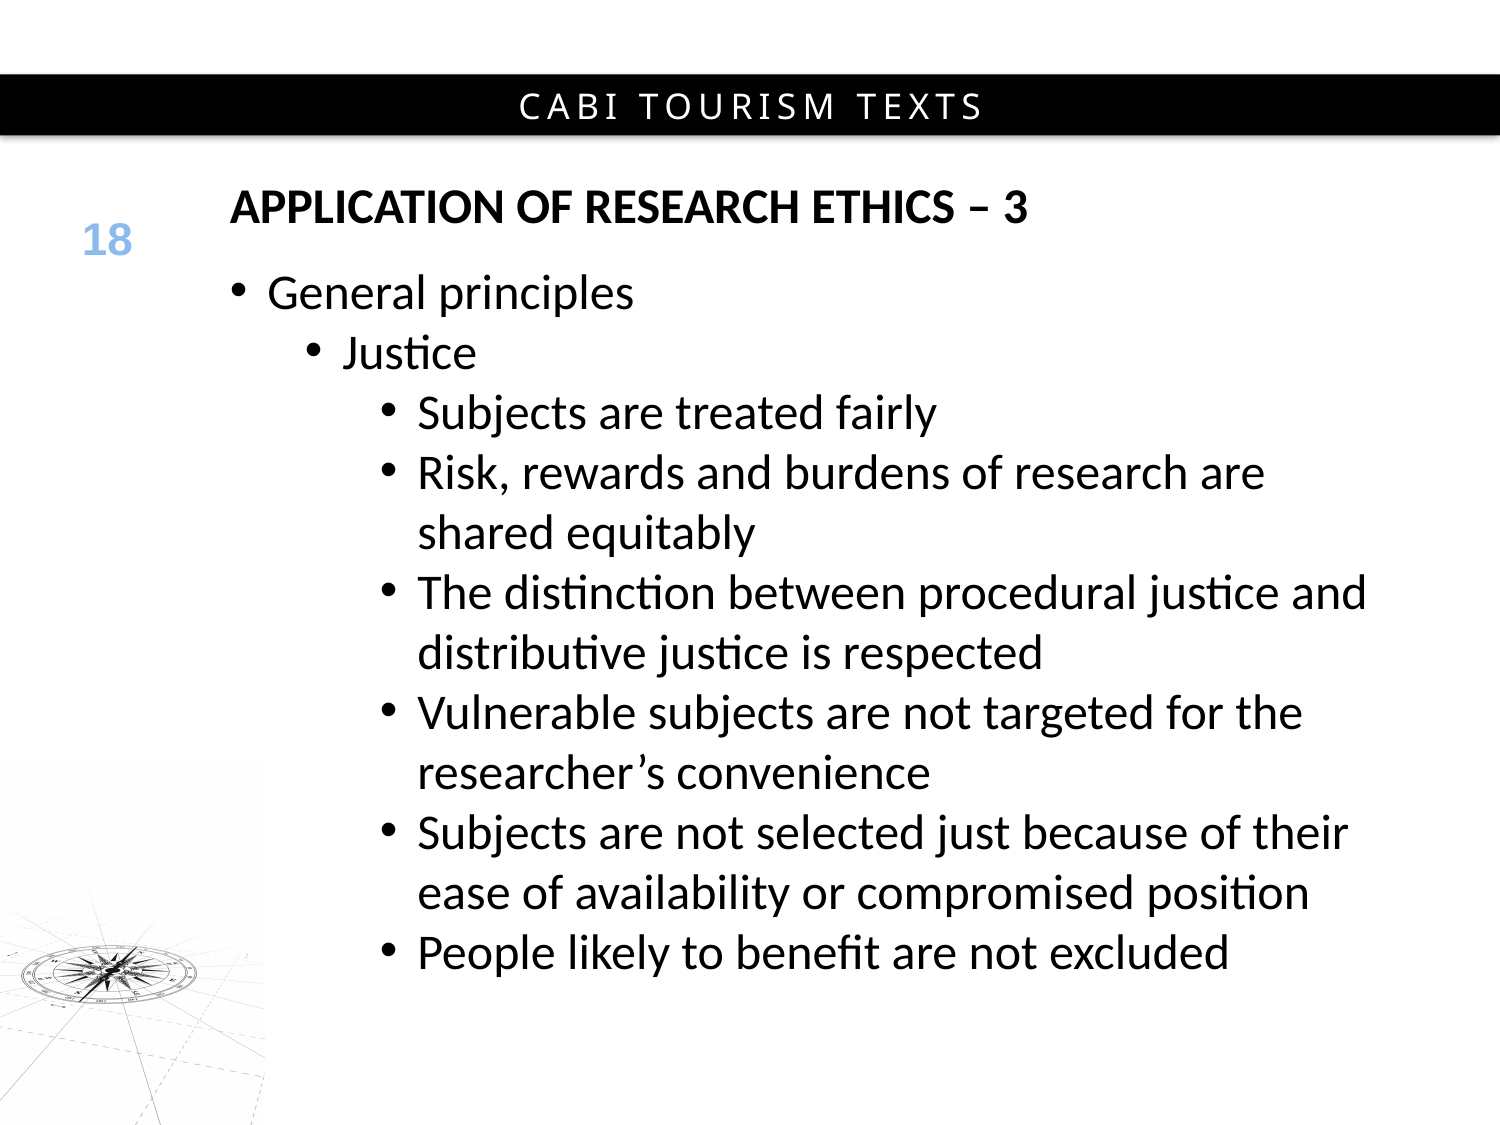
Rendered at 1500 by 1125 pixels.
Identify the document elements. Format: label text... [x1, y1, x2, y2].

text_box CABI TOURISM TEXTS [0, 74, 1500, 136]
text_box 18 [0, 202, 215, 272]
text_box Application of Research ethics – 3 [215, 165, 1396, 241]
text_box General principles Justice Subjects are treated fairly Risk, rewards and burdens of research are shared equitably The distinction between procedural justice and distributive justice is respected Vulnerable subjects are not targeted for the researcher’s convenience Subjects are not selected just because of their ease of availability or compromised position People likely to benefit are not excluded [215, 251, 1396, 987]
picture [0, 758, 266, 1125]
